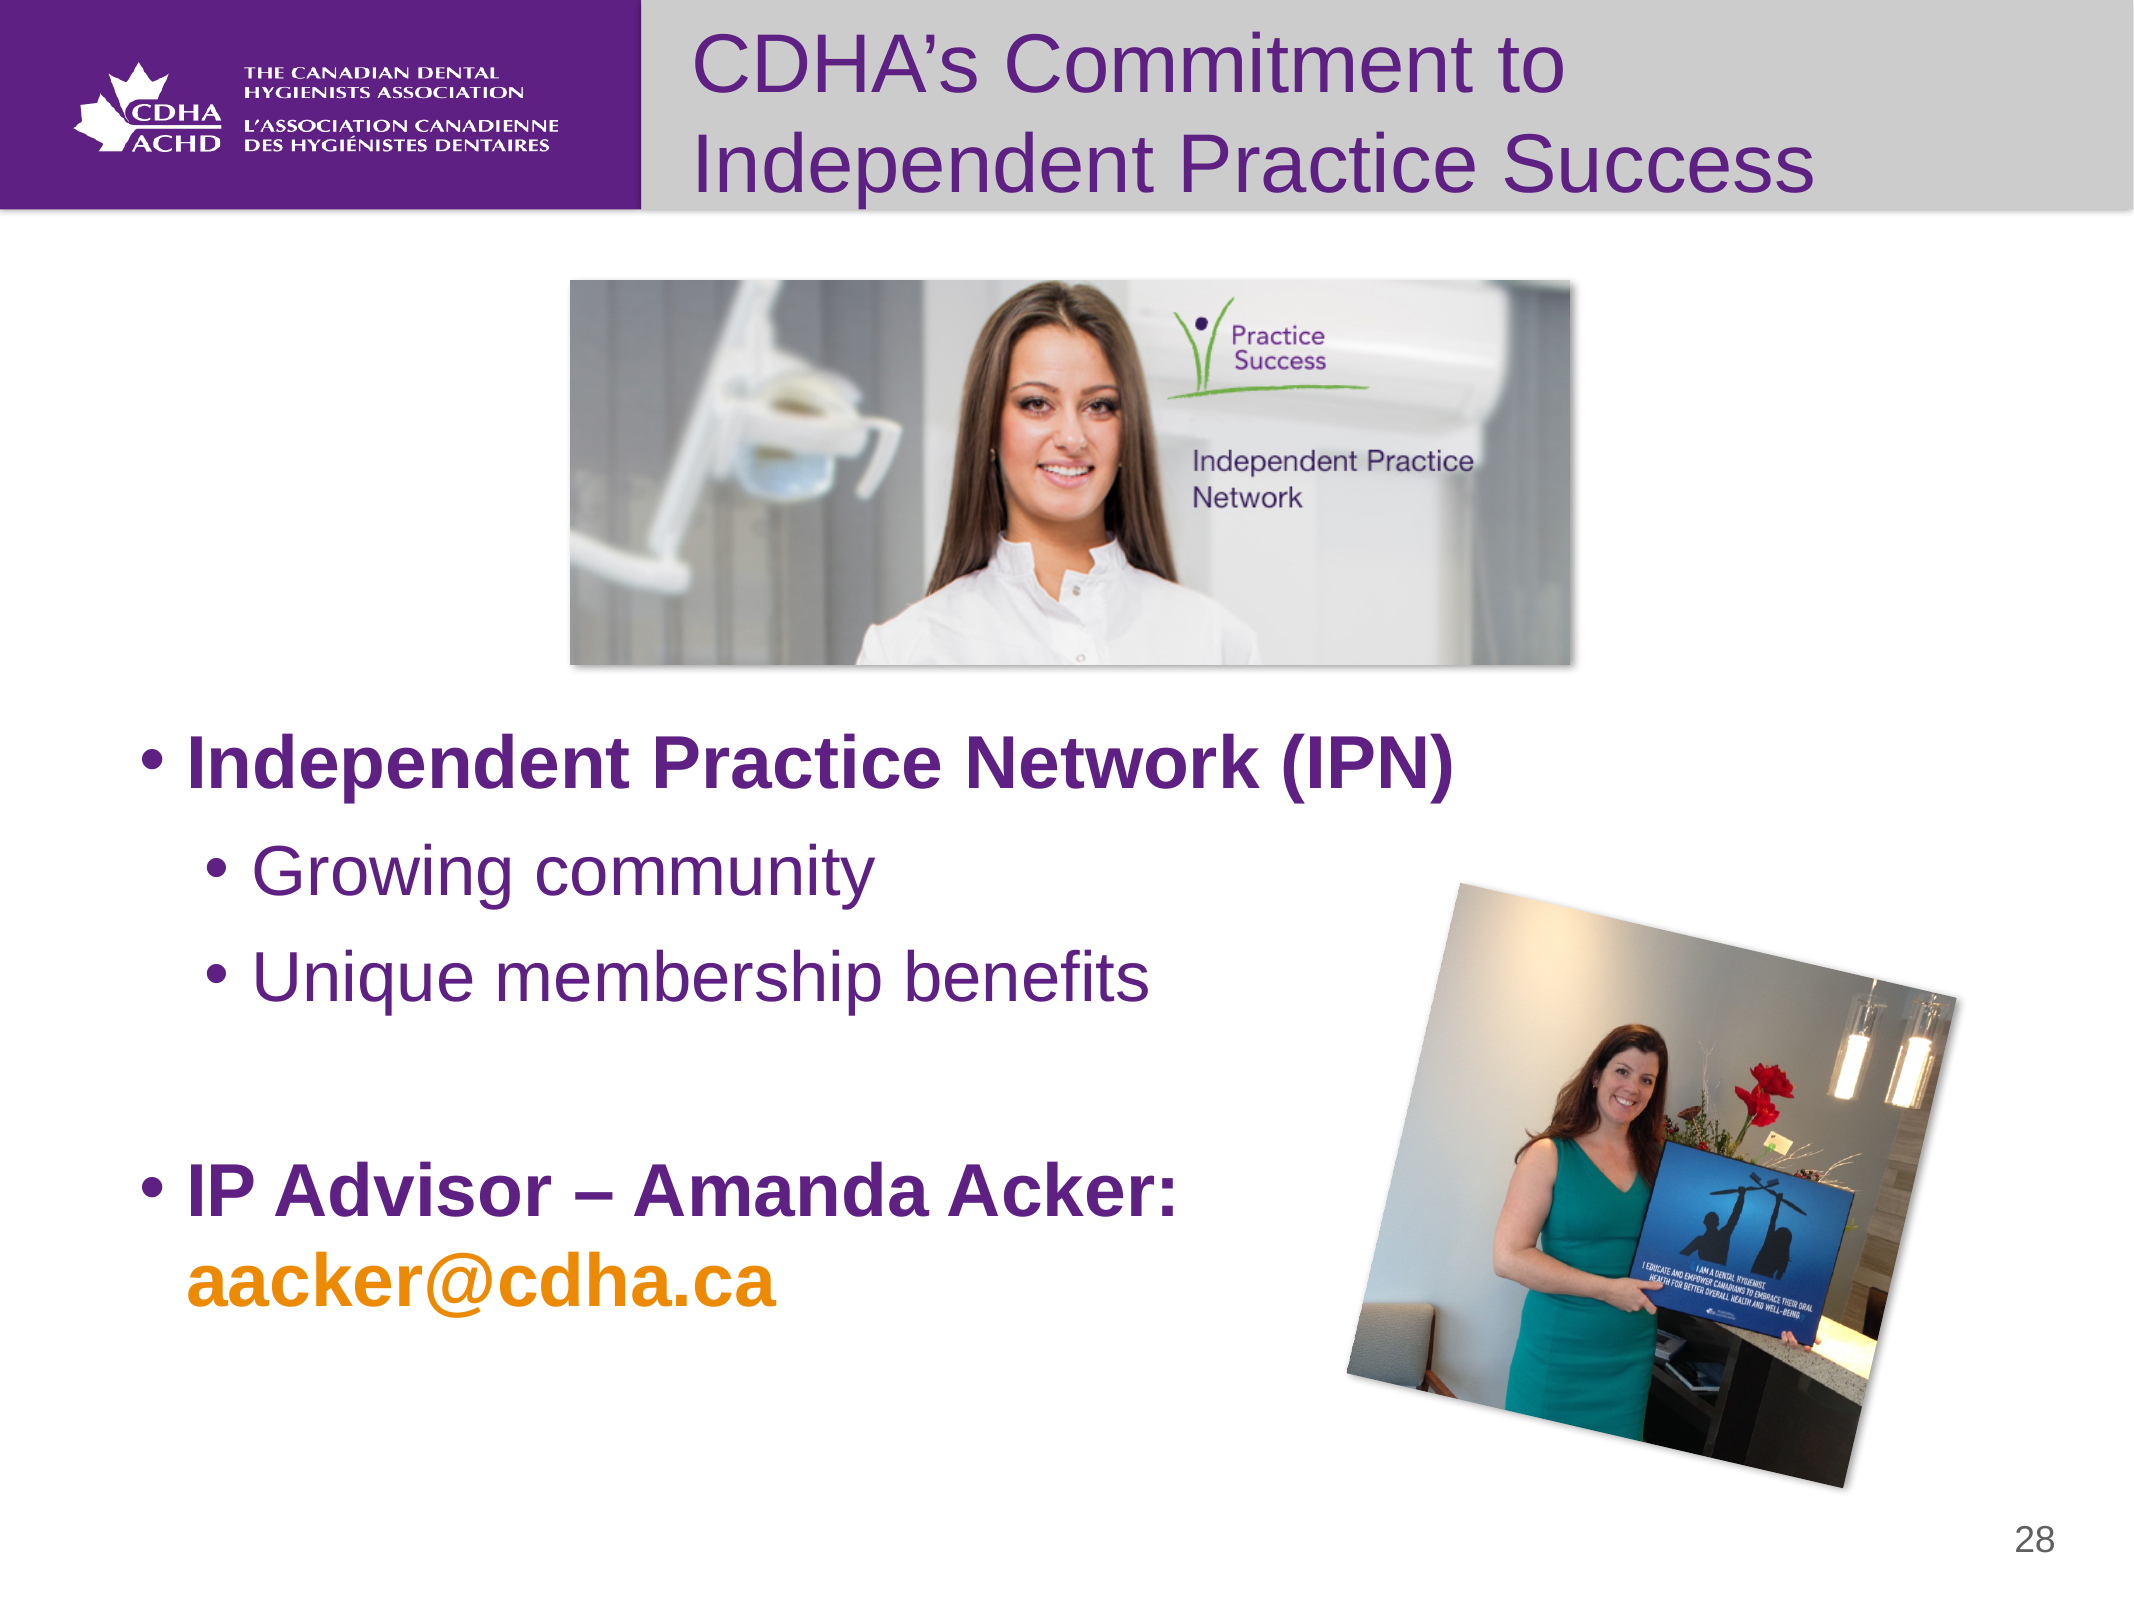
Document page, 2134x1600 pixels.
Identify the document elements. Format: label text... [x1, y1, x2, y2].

text_box Independent Practice Network (IPN) Growing community Unique membership benefits IP Advisor – Amanda Acker: aacker@cdha.ca [121, 705, 1492, 1281]
picture [62, 47, 571, 163]
picture [570, 279, 1570, 665]
picture [1347, 882, 1957, 1489]
text_box CDHA’s Commitment to Independent Practice Success [676, 43, 2027, 174]
